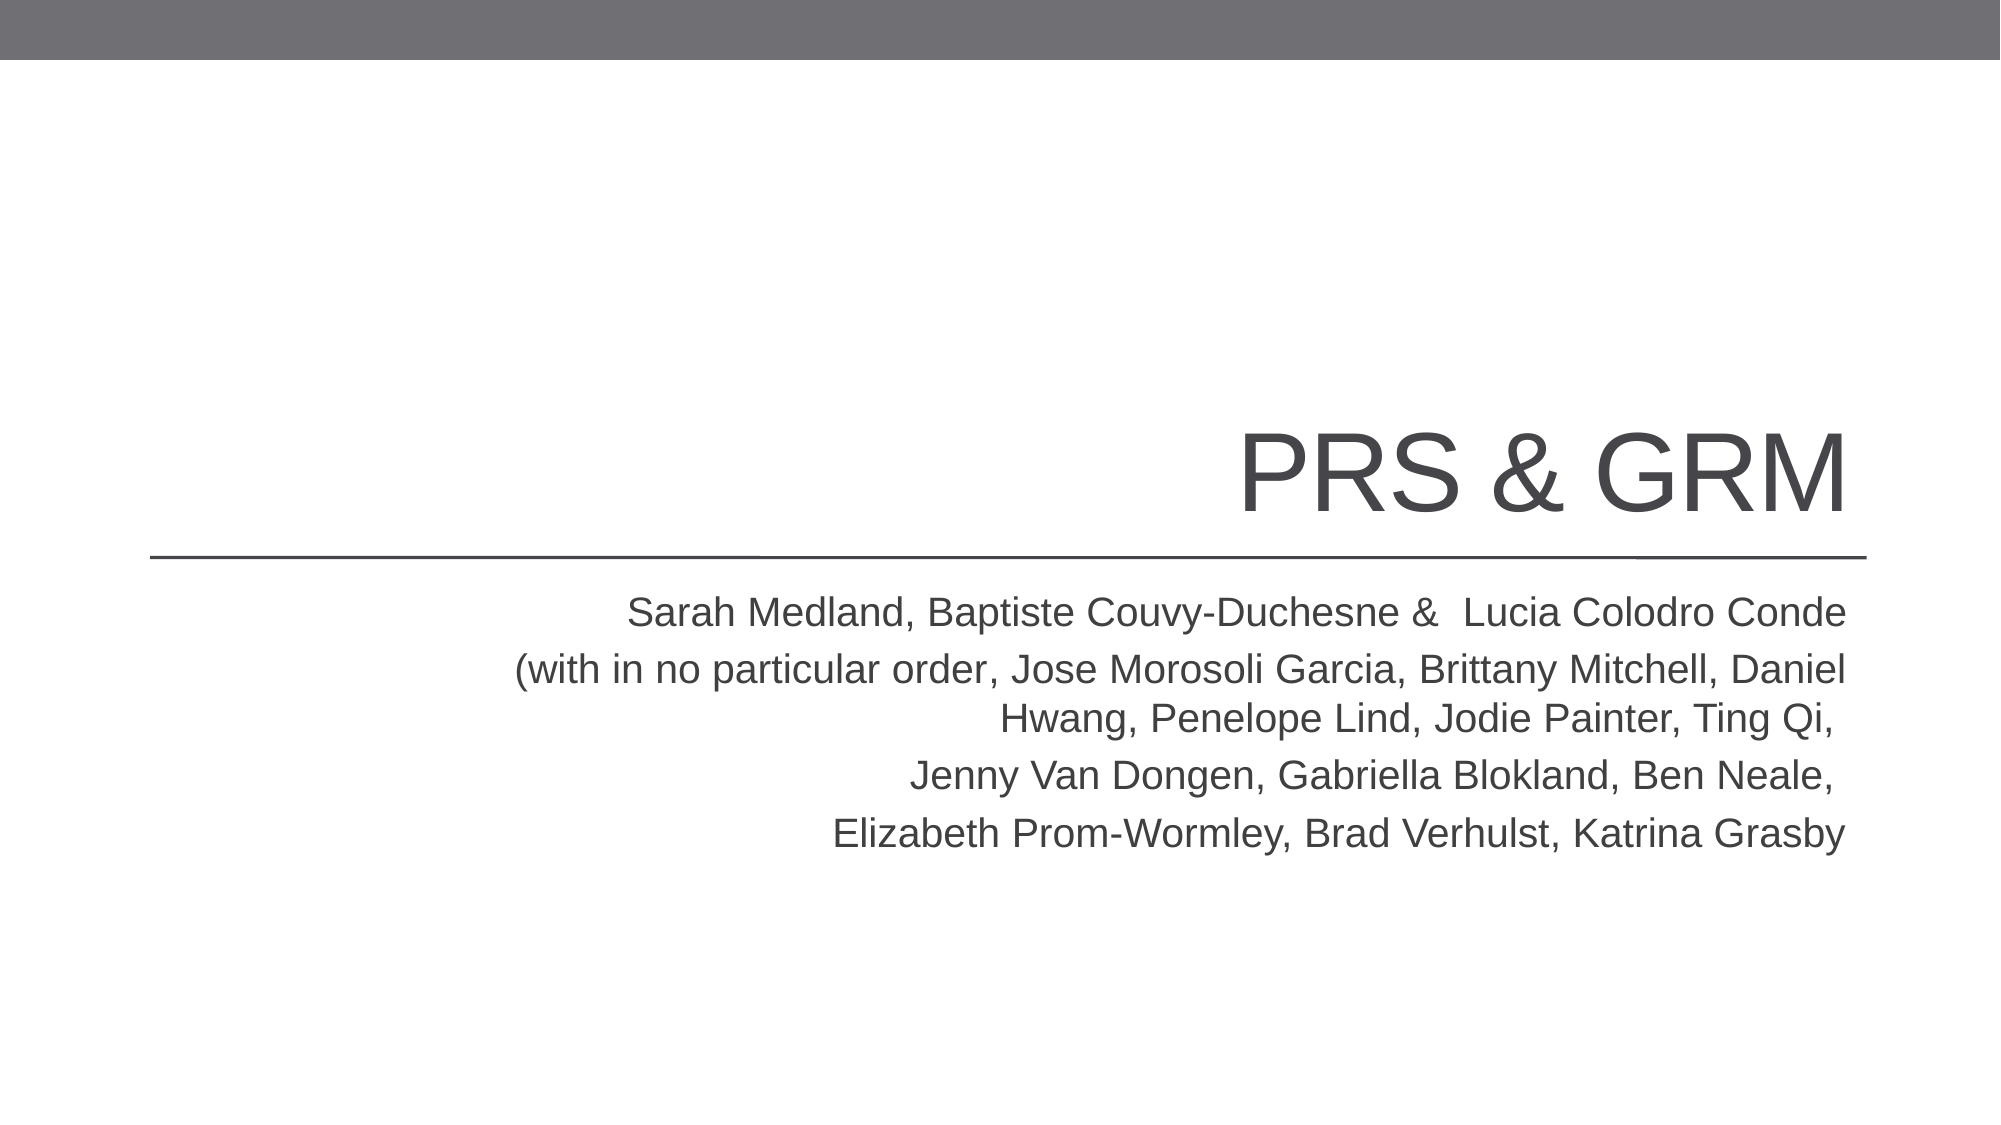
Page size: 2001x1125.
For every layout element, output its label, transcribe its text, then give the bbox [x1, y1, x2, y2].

subtitle Sarah Medland, Baptiste Couvy-Duchesne & Lucia Colodro Conde (with in no particular order, Jose Morosoli Garcia, Brittany Mitchell, Daniel Hwang, Penelope Lind, Jodie Painter, Ting Qi, Jenny Van Dongen, Gabriella Blokland, Ben Neale, Elizabeth Prom-Wormley, Brad Verhulst, Katrina Grasby [412, 577, 1863, 866]
title PRS & GRM [150, 224, 1867, 542]
